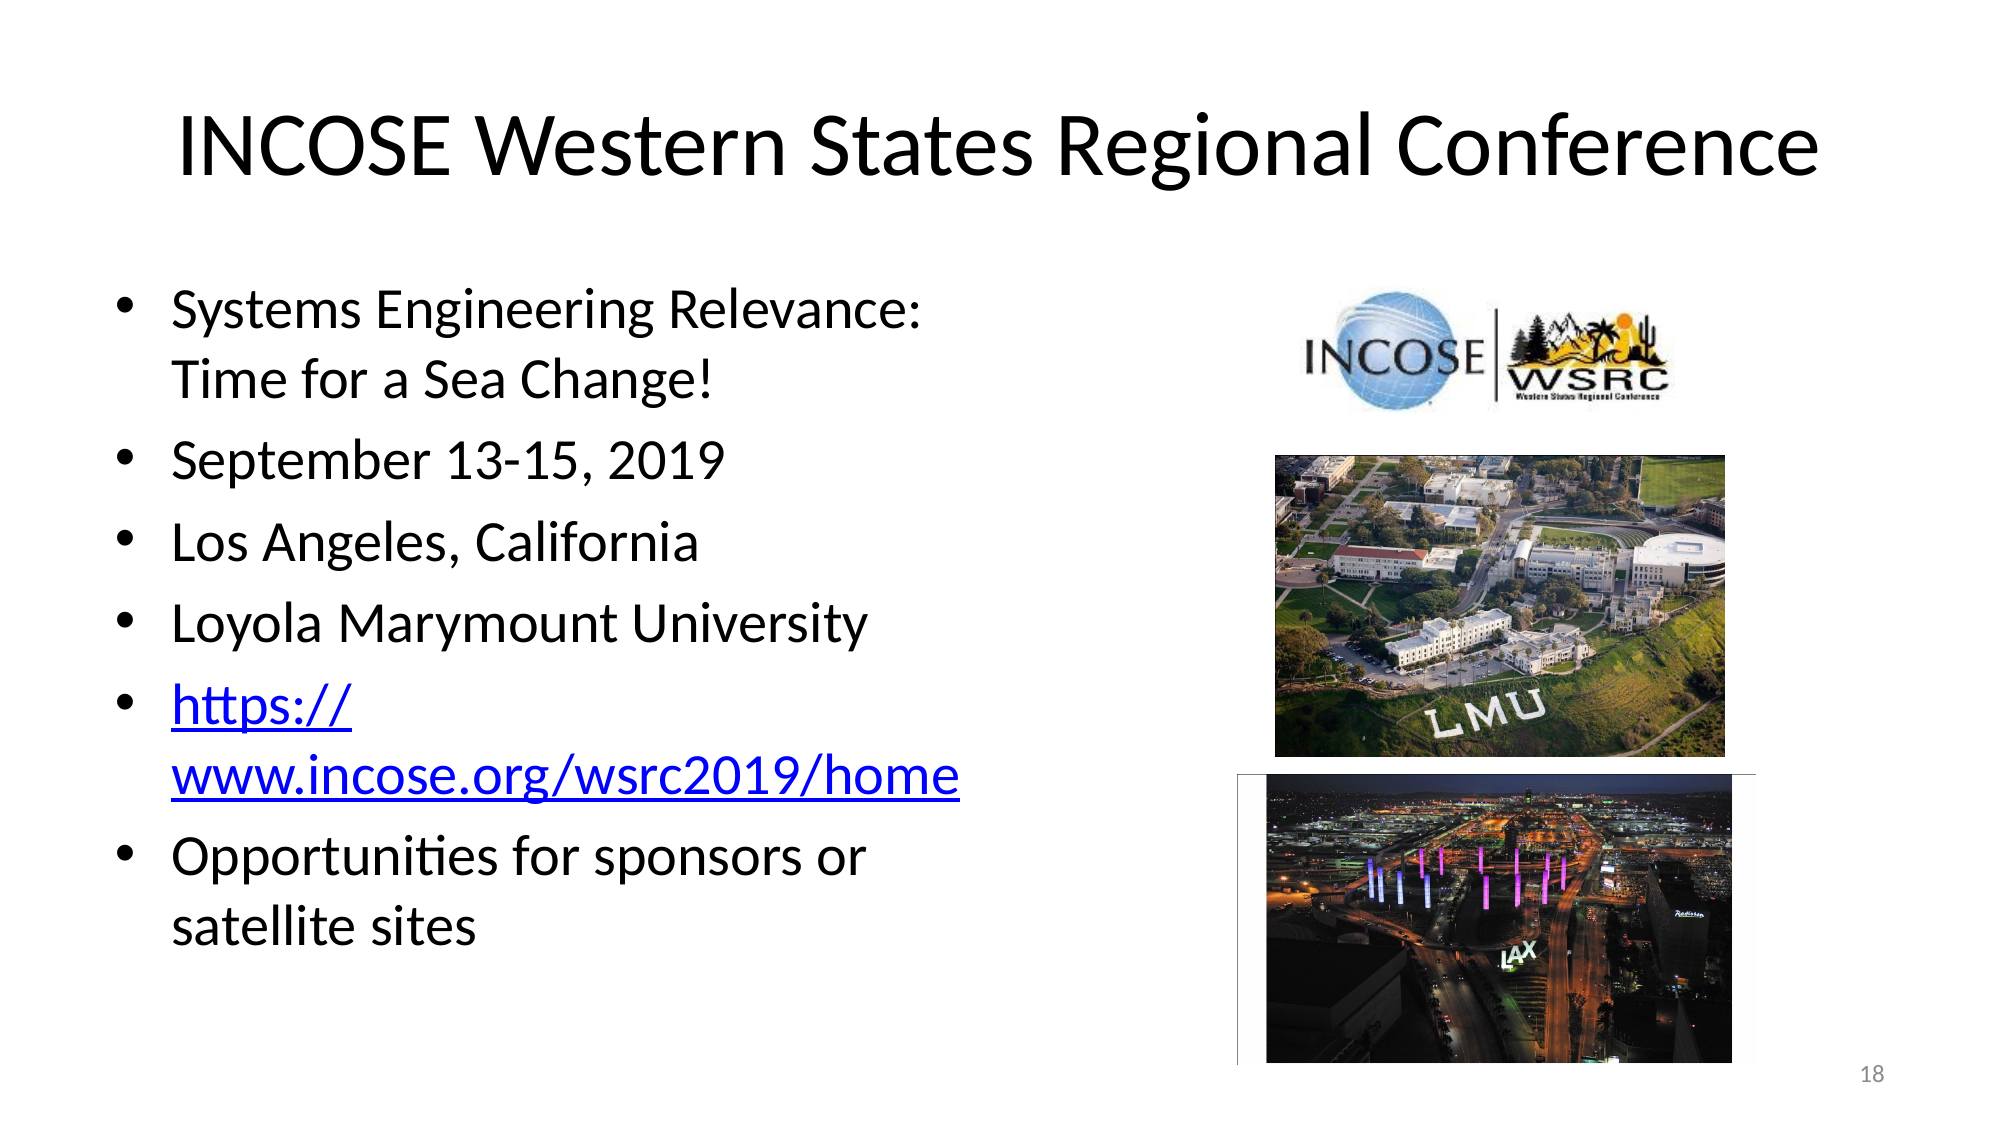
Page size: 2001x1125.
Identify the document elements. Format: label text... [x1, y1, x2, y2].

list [1299, 262, 1676, 451]
picture [1274, 455, 1726, 758]
title INCOSE Western States Regional Conference [99, 45, 1900, 233]
list Systems Engineering Relevance: Time for a Sea Change! September 13-15, 2019 Los Angeles, California Loyola Marymount University https://www.incose.org/wsrc2019/home Opportunities for sponsors or satellite sites [99, 262, 984, 1005]
picture [1237, 774, 1757, 1066]
slide_number 18 [1433, 1042, 1900, 1103]
